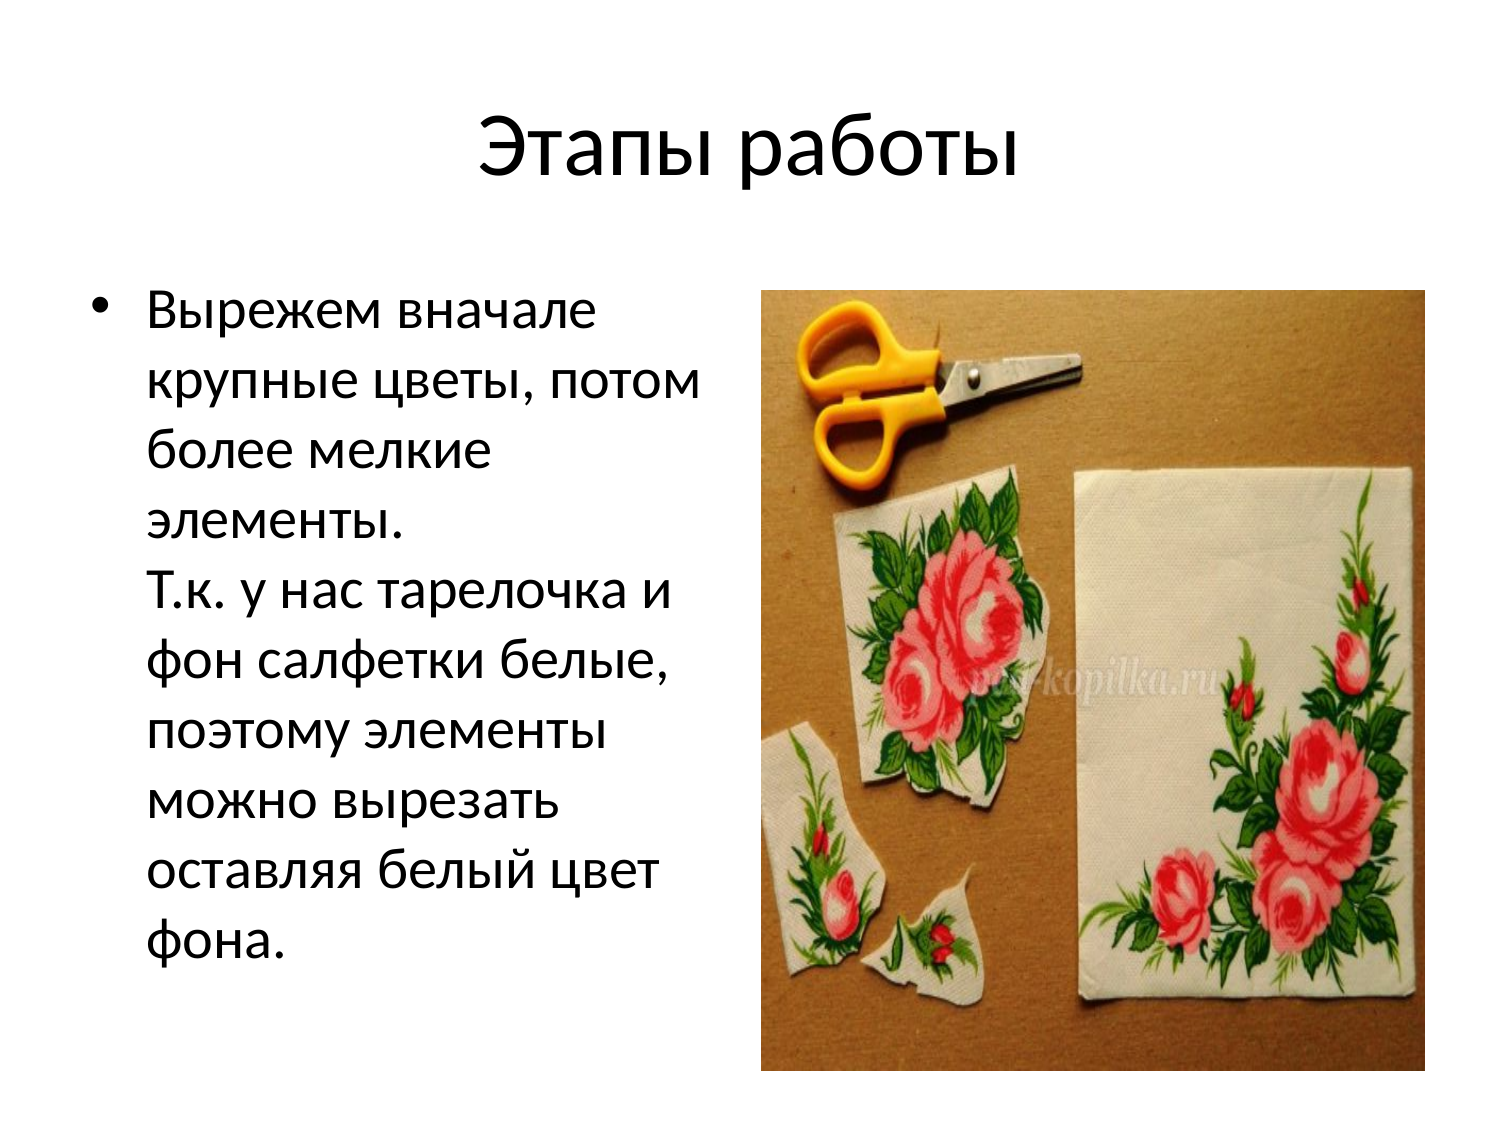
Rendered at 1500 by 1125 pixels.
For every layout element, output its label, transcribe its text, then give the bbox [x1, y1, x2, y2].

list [761, 290, 1425, 1071]
list Вырежем вначале крупные цветы, потом более мелкие элементы. Т.к. у нас тарелочка и фон салфетки белые, поэтому элементы можно вырезать оставляя белый цвет фона. [75, 262, 738, 1005]
title Этапы работы [75, 45, 1425, 233]
